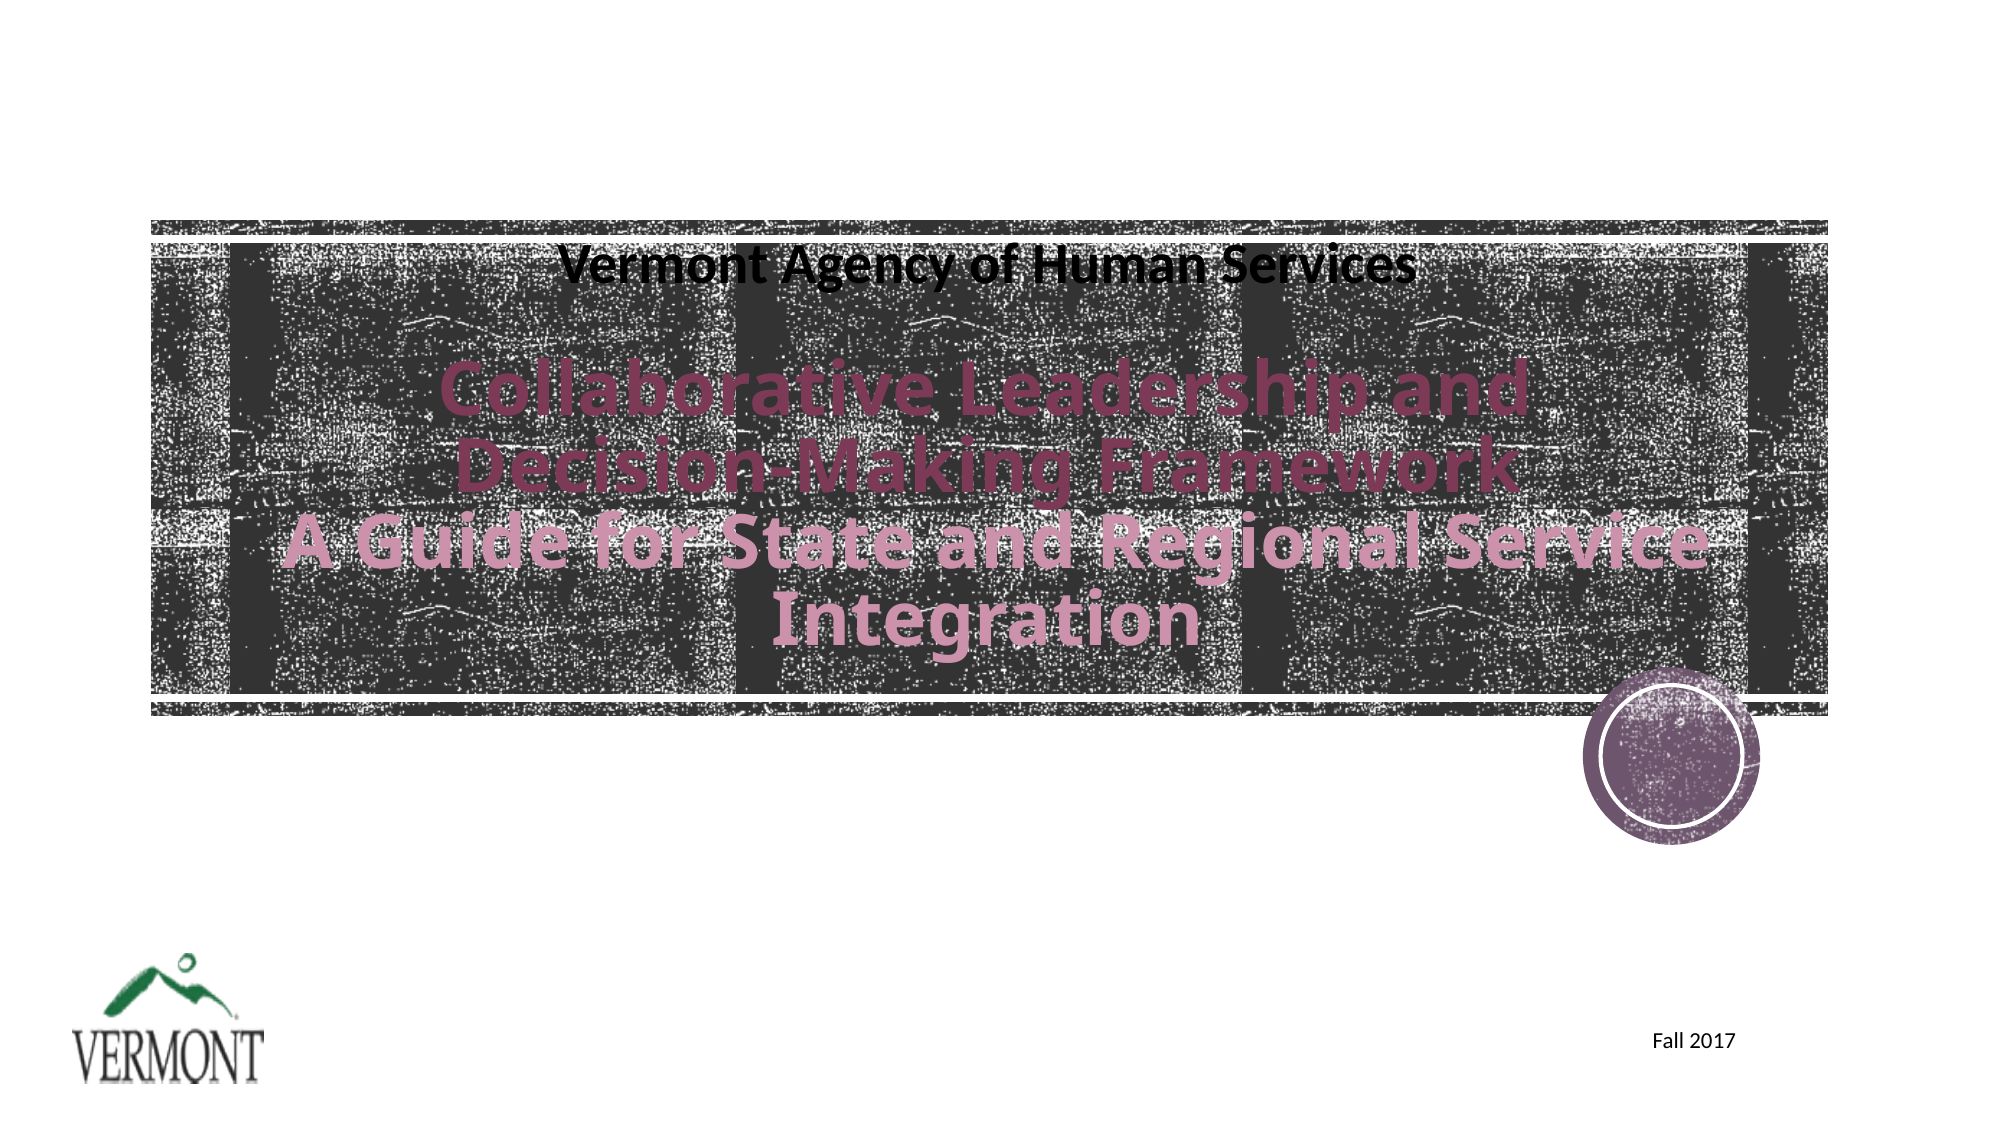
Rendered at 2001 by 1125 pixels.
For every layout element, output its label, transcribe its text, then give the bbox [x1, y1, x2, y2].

text_box Fall 2017 [1638, 1018, 1890, 1061]
title Vermont Agency of Human Services Collaborative Leadership and Decision-Making Framework A Guide for State and Regional Service Integration [149, 180, 1826, 1100]
picture [72, 953, 264, 1084]
